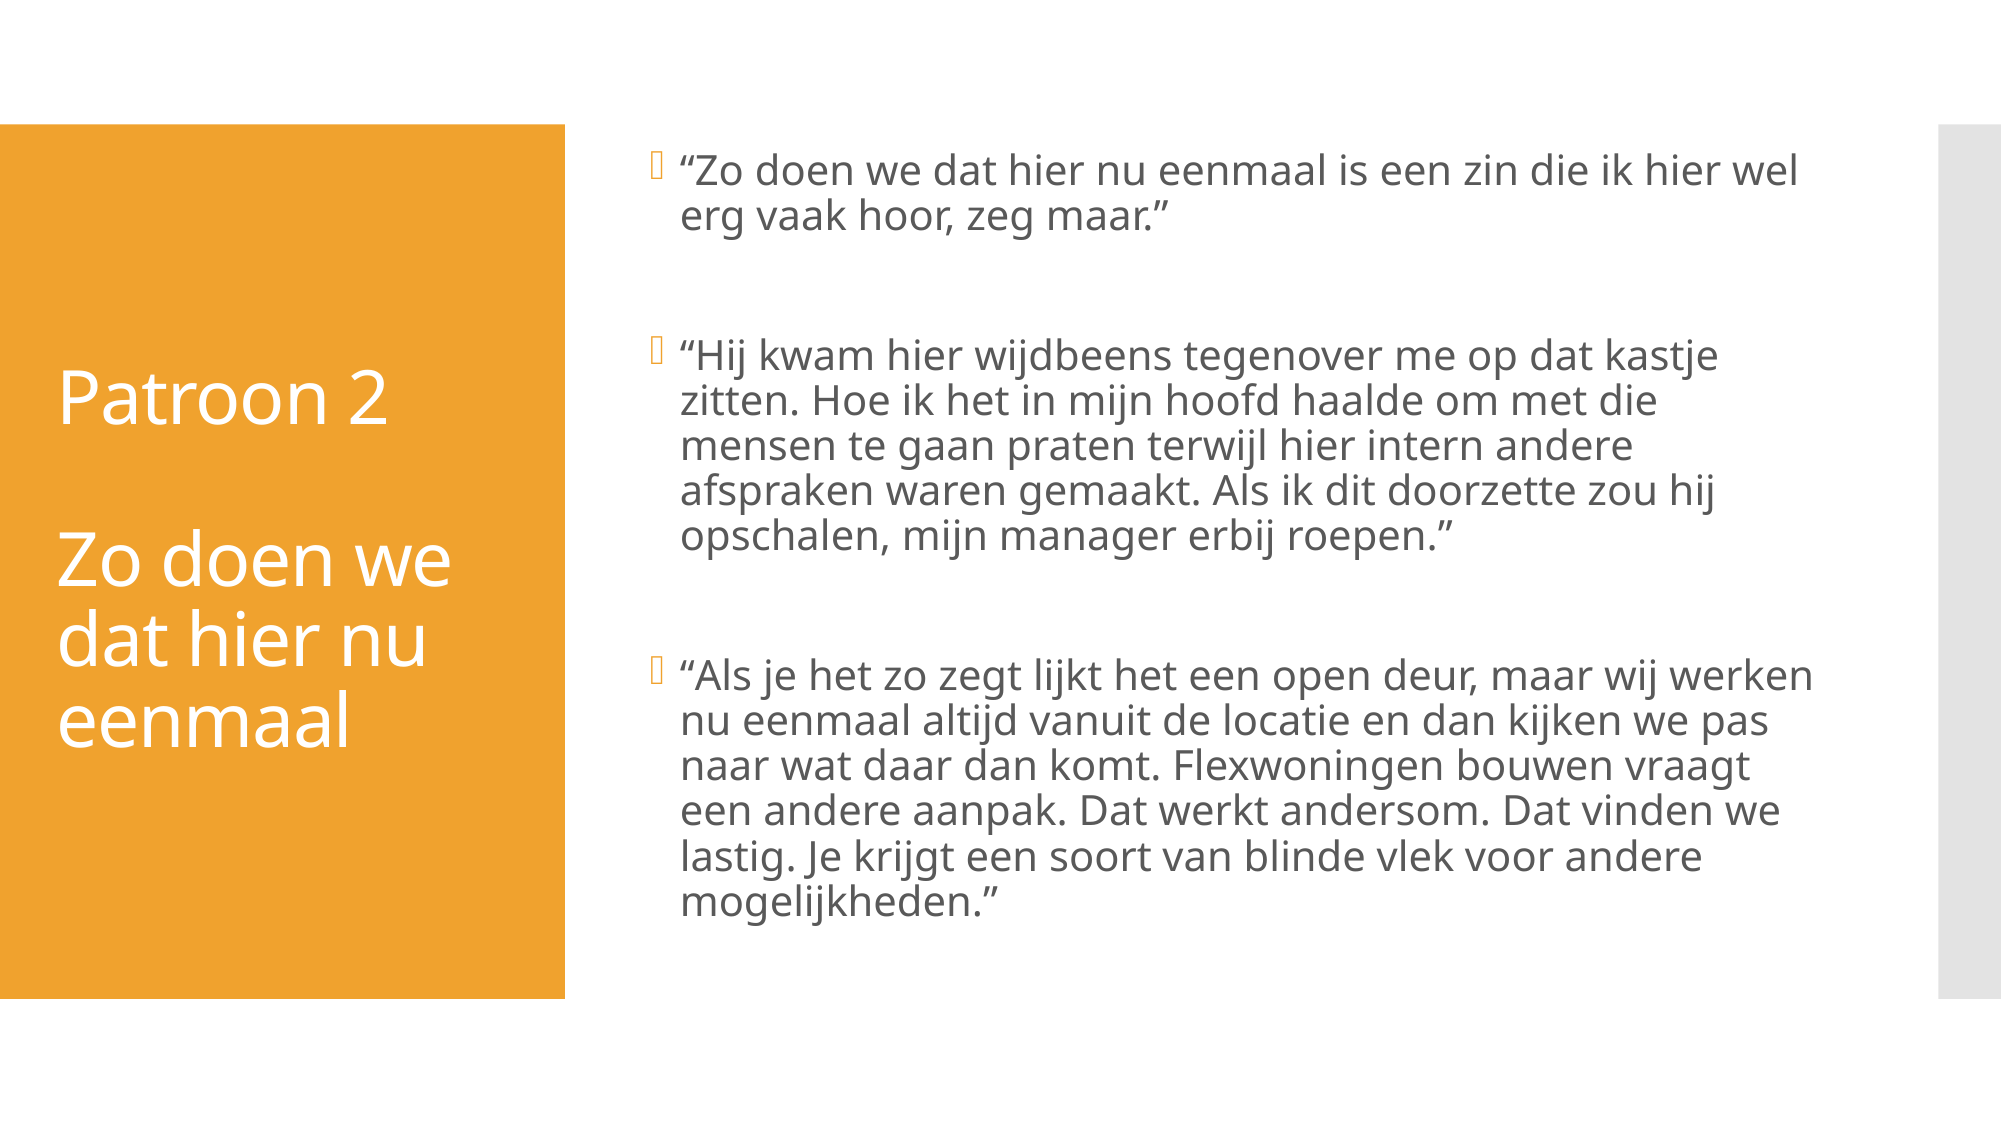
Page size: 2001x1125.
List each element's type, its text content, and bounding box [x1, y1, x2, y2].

title Patroon 2 Zo doen we dat hier nu eenmaal [41, 184, 525, 940]
list “Zo doen we dat hier nu eenmaal is een zin die ik hier wel erg vaak hoor, zeg maar.” “Hij kwam hier wijdbeens tegenover me op dat kastje zitten. Hoe ik het in mijn hoofd haalde om met die mensen te gaan praten terwijl hier intern andere afspraken waren gemaakt. Als ik dit doorzette zou hij opschalen, mijn manager erbij roepen.” “Als je het zo zegt lijkt het een open deur, maar wij werken nu eenmaal altijd vanuit de locatie en dan kijken we pas naar wat daar dan komt. Flexwoningen bouwen vraagt een andere aanpak. Dat werkt andersom. Dat vinden we lastig. Je krijgt een soort van blinde vlek voor andere mogelijkheden.” [634, 141, 1835, 982]
